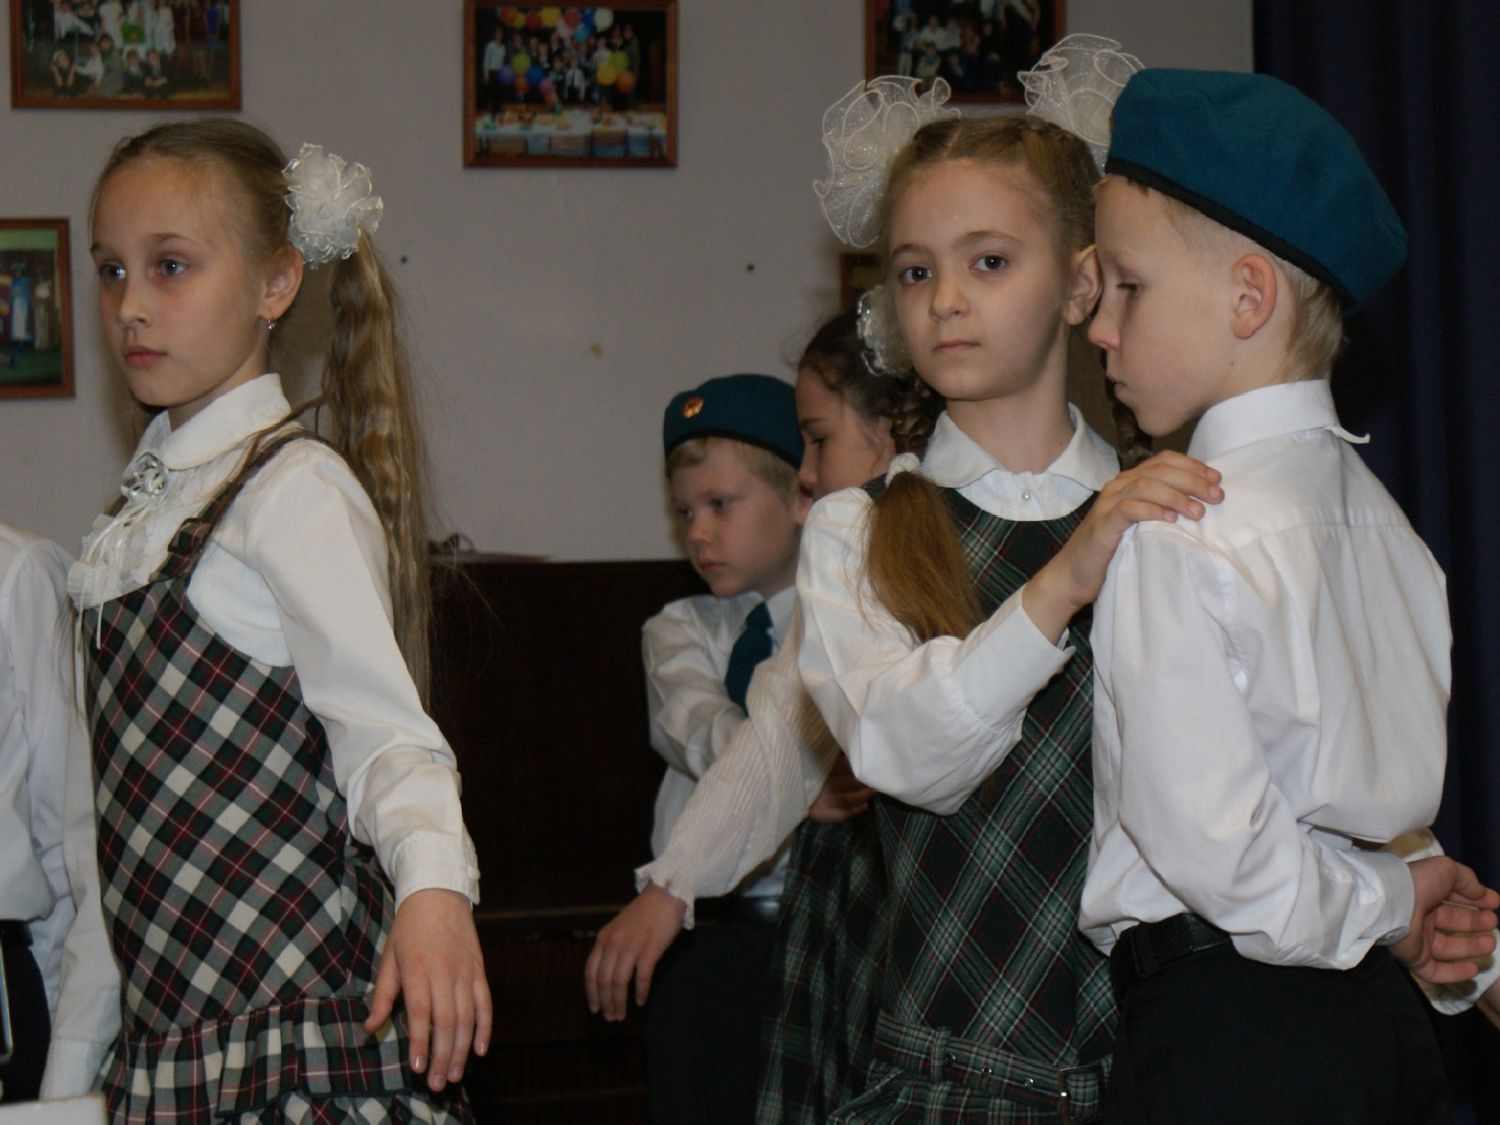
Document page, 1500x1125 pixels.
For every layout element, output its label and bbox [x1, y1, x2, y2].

list [0, 0, 1500, 1125]
